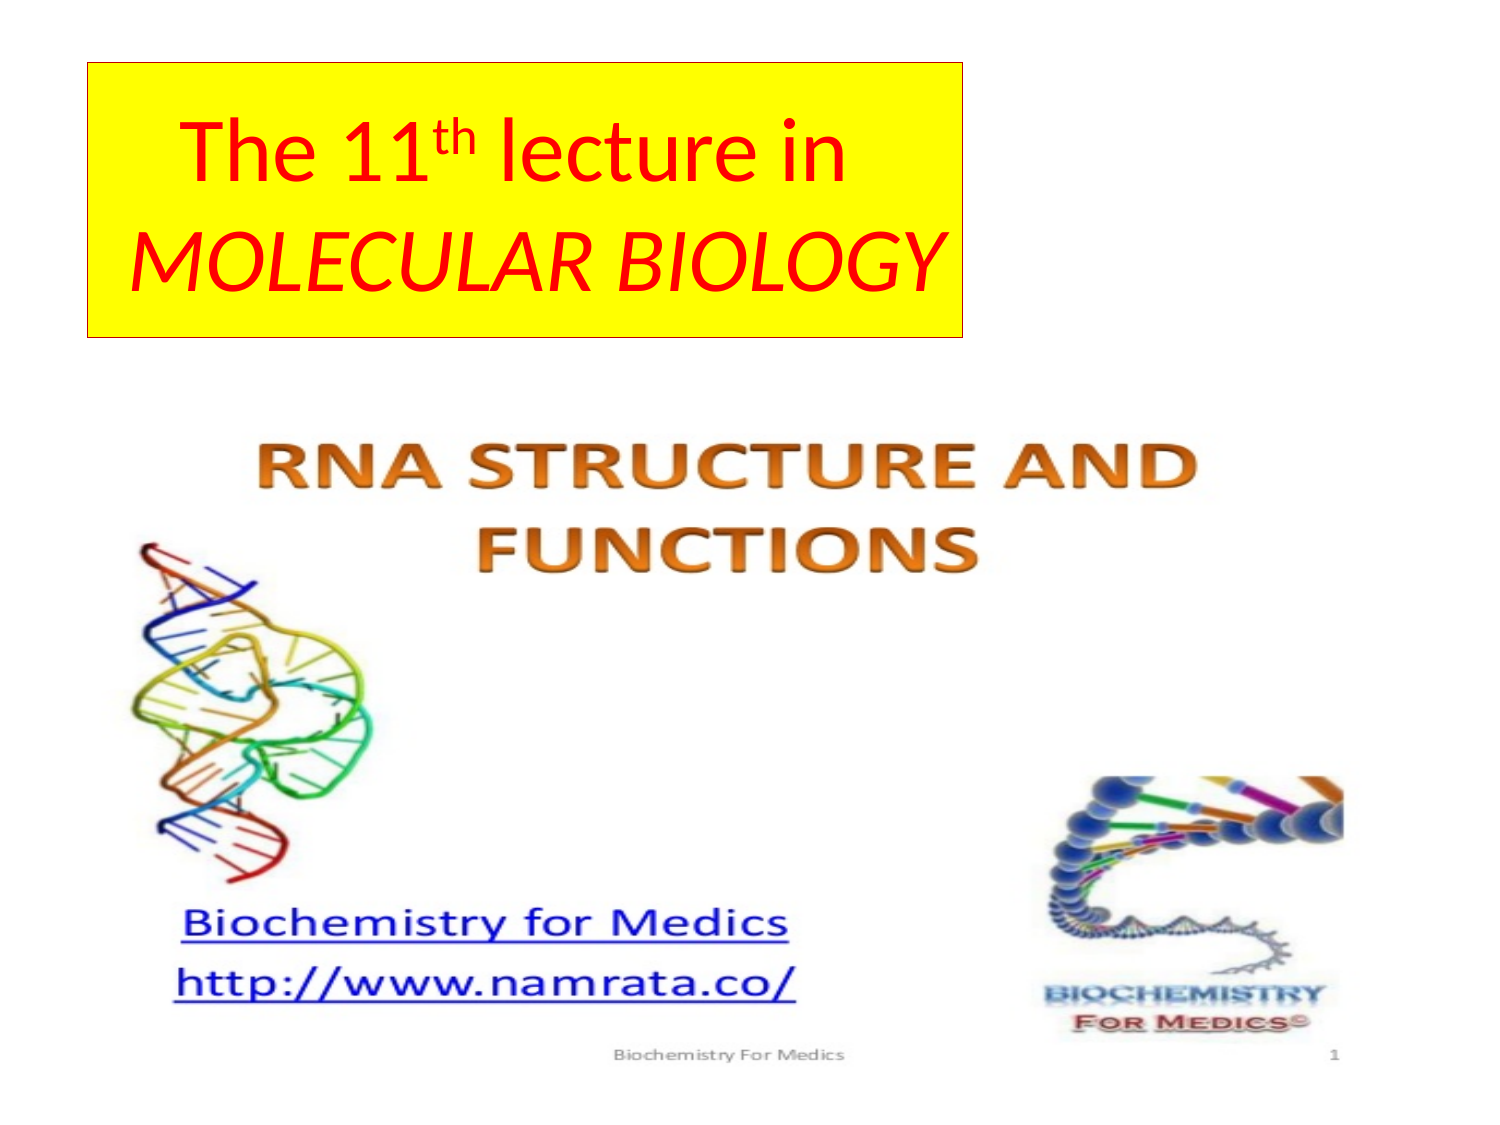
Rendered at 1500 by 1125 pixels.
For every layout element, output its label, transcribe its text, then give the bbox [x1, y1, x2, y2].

title The 11th lecture in MOLECULAR BIOLOGY [87, 62, 963, 338]
picture [33, 387, 1426, 1088]
